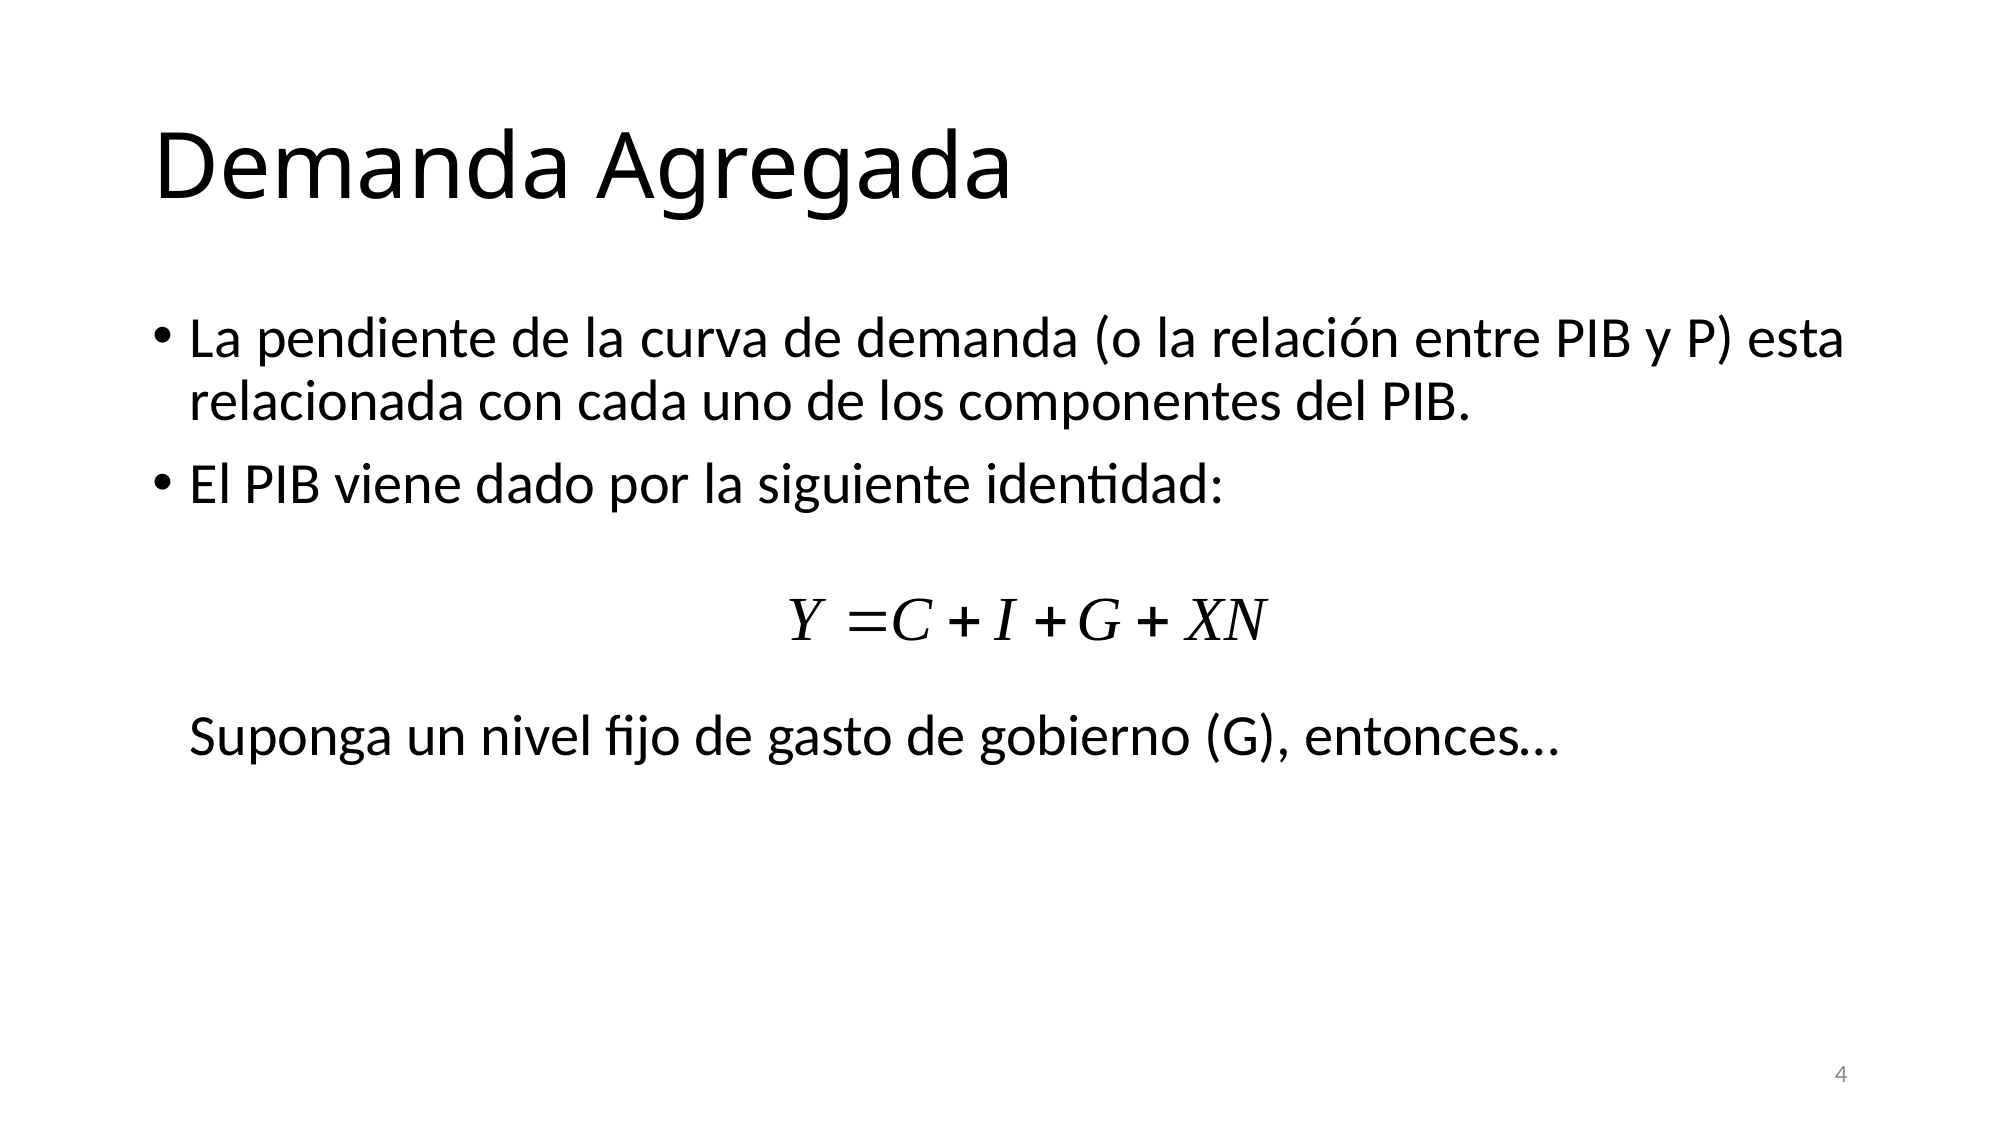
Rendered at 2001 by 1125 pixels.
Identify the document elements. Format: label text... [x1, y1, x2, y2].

title Demanda Agregada [137, 59, 1863, 278]
slide_number 4 [1412, 1042, 1863, 1103]
list La pendiente de la curva de demanda (o la relación entre PIB y P) esta relacionada con cada uno de los componentes del PIB. El PIB viene dado por la siguiente identidad: Suponga un nivel fijo de gasto de gobierno (G), entonces… [137, 299, 1863, 1014]
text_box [780, 583, 1284, 657]
